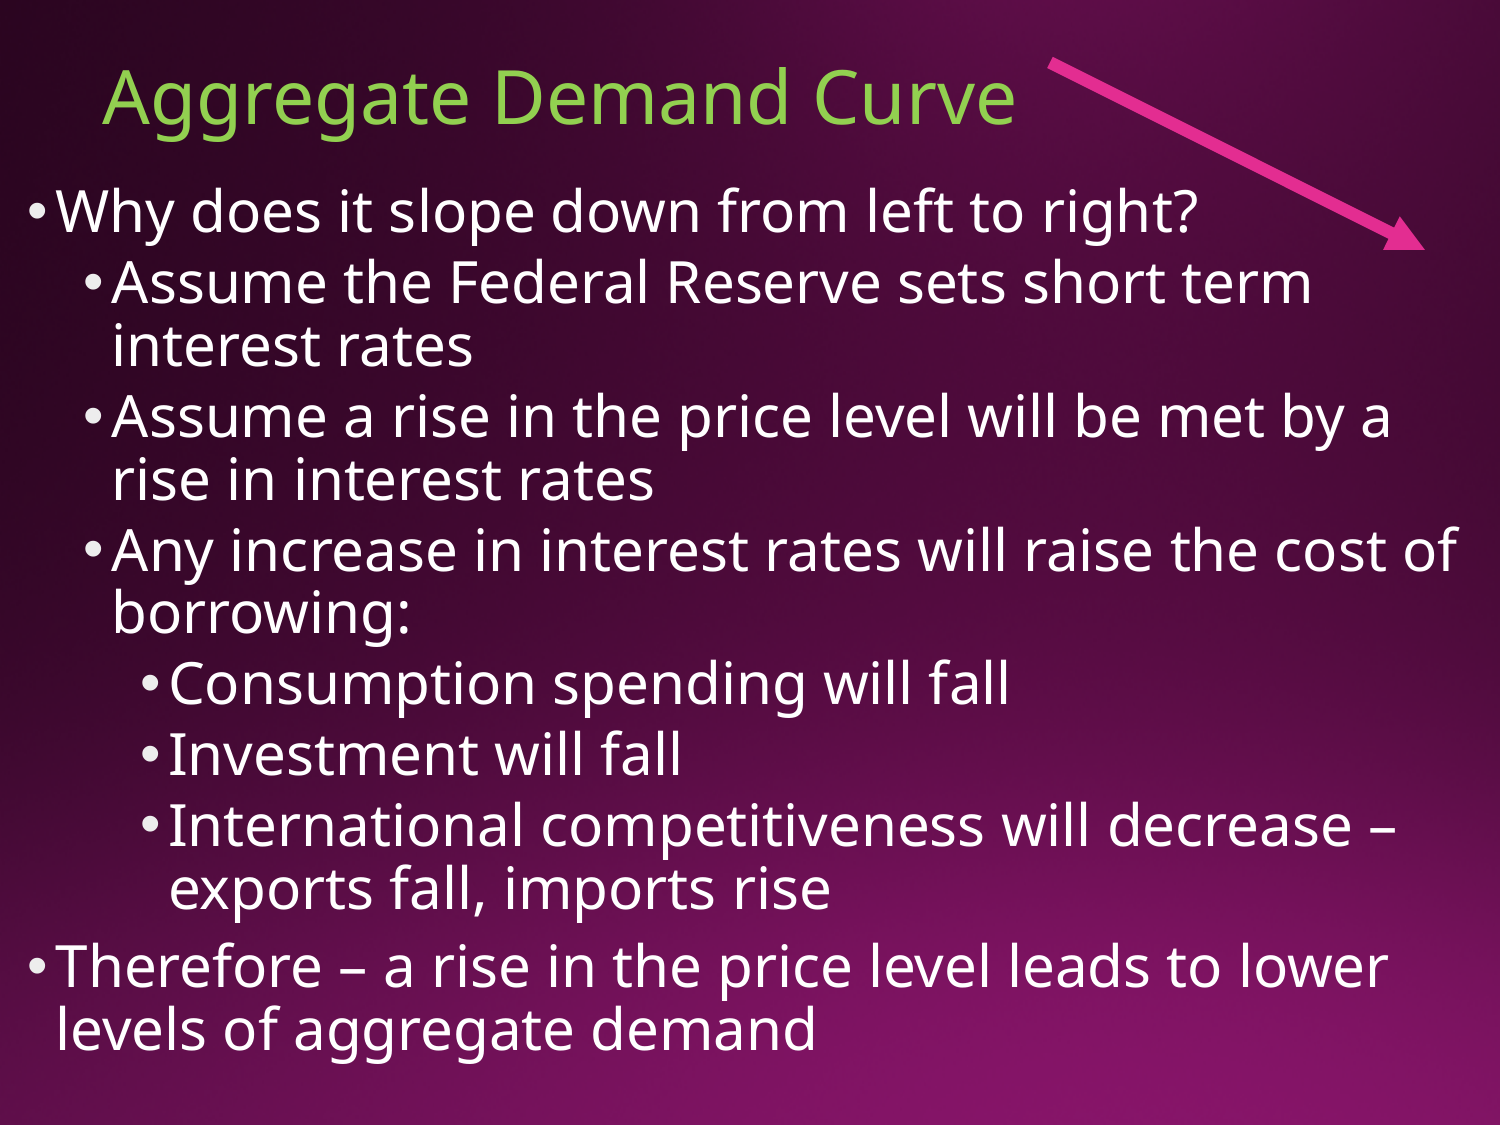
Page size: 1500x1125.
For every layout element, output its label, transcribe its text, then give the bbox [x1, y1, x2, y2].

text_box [1049, 62, 1425, 250]
picture [0, 0, 1500, 1125]
list Why does it slope down from left to right? Assume the Federal Reserve sets short term interest rates Assume a rise in the price level will be met by a rise in interest rates Any increase in interest rates will raise the cost of borrowing: Consumption spending will fall Investment will fall International competitiveness will decrease – exports fall, imports rise Therefore – a rise in the price level leads to lower levels of aggregate demand [12, 174, 1475, 1050]
title Aggregate Demand Curve [87, 37, 1363, 163]
